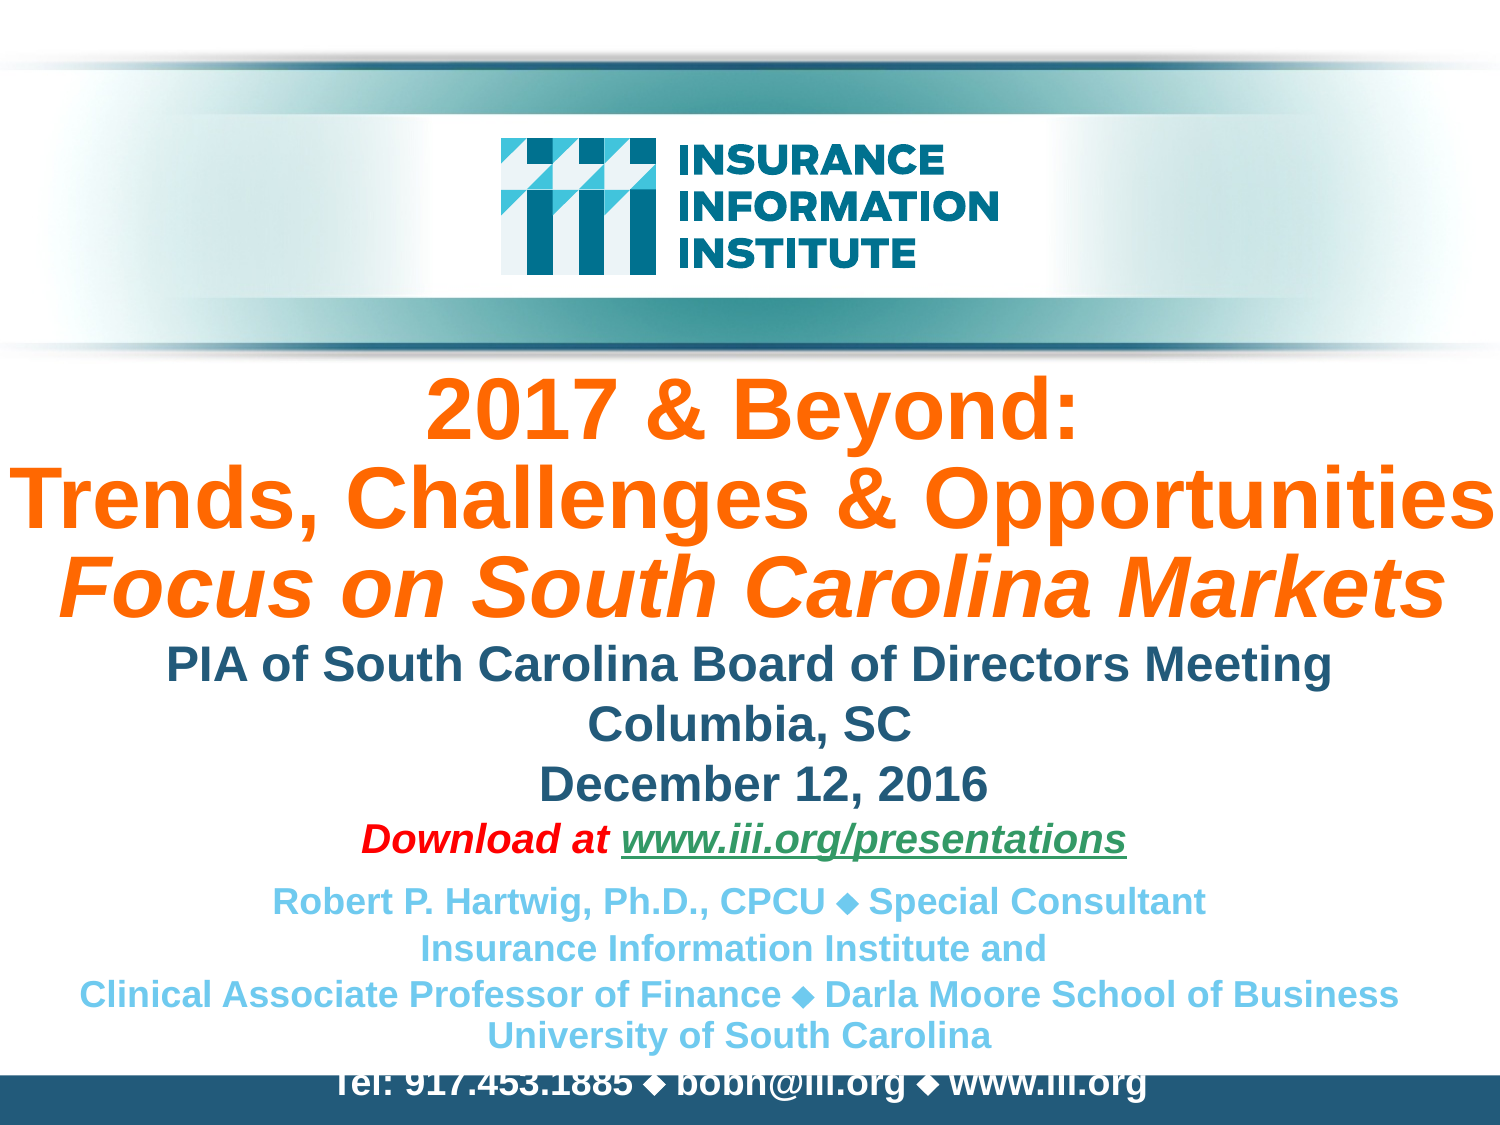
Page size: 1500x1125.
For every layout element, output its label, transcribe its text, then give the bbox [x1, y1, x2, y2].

text_box Robert P. Hartwig, Ph.D., CPCU  Special Consultant Insurance Information Institute and Clinical Associate Professor of Finance  Darla Moore School of Business University of South Carolina Tel: 917.453.1885  bobh@iii.org  www.iii.org [0, 874, 1490, 1111]
text_box PIA of South Carolina Board of Directors Meeting Columbia, SC December 12, 2016 Download at www.iii.org/presentations [15, 635, 1485, 920]
picture [0, 43, 1500, 358]
title 2017 & Beyond: Trends, Challenges & Opportunities Focus on South Carolina Markets [0, 358, 1500, 645]
